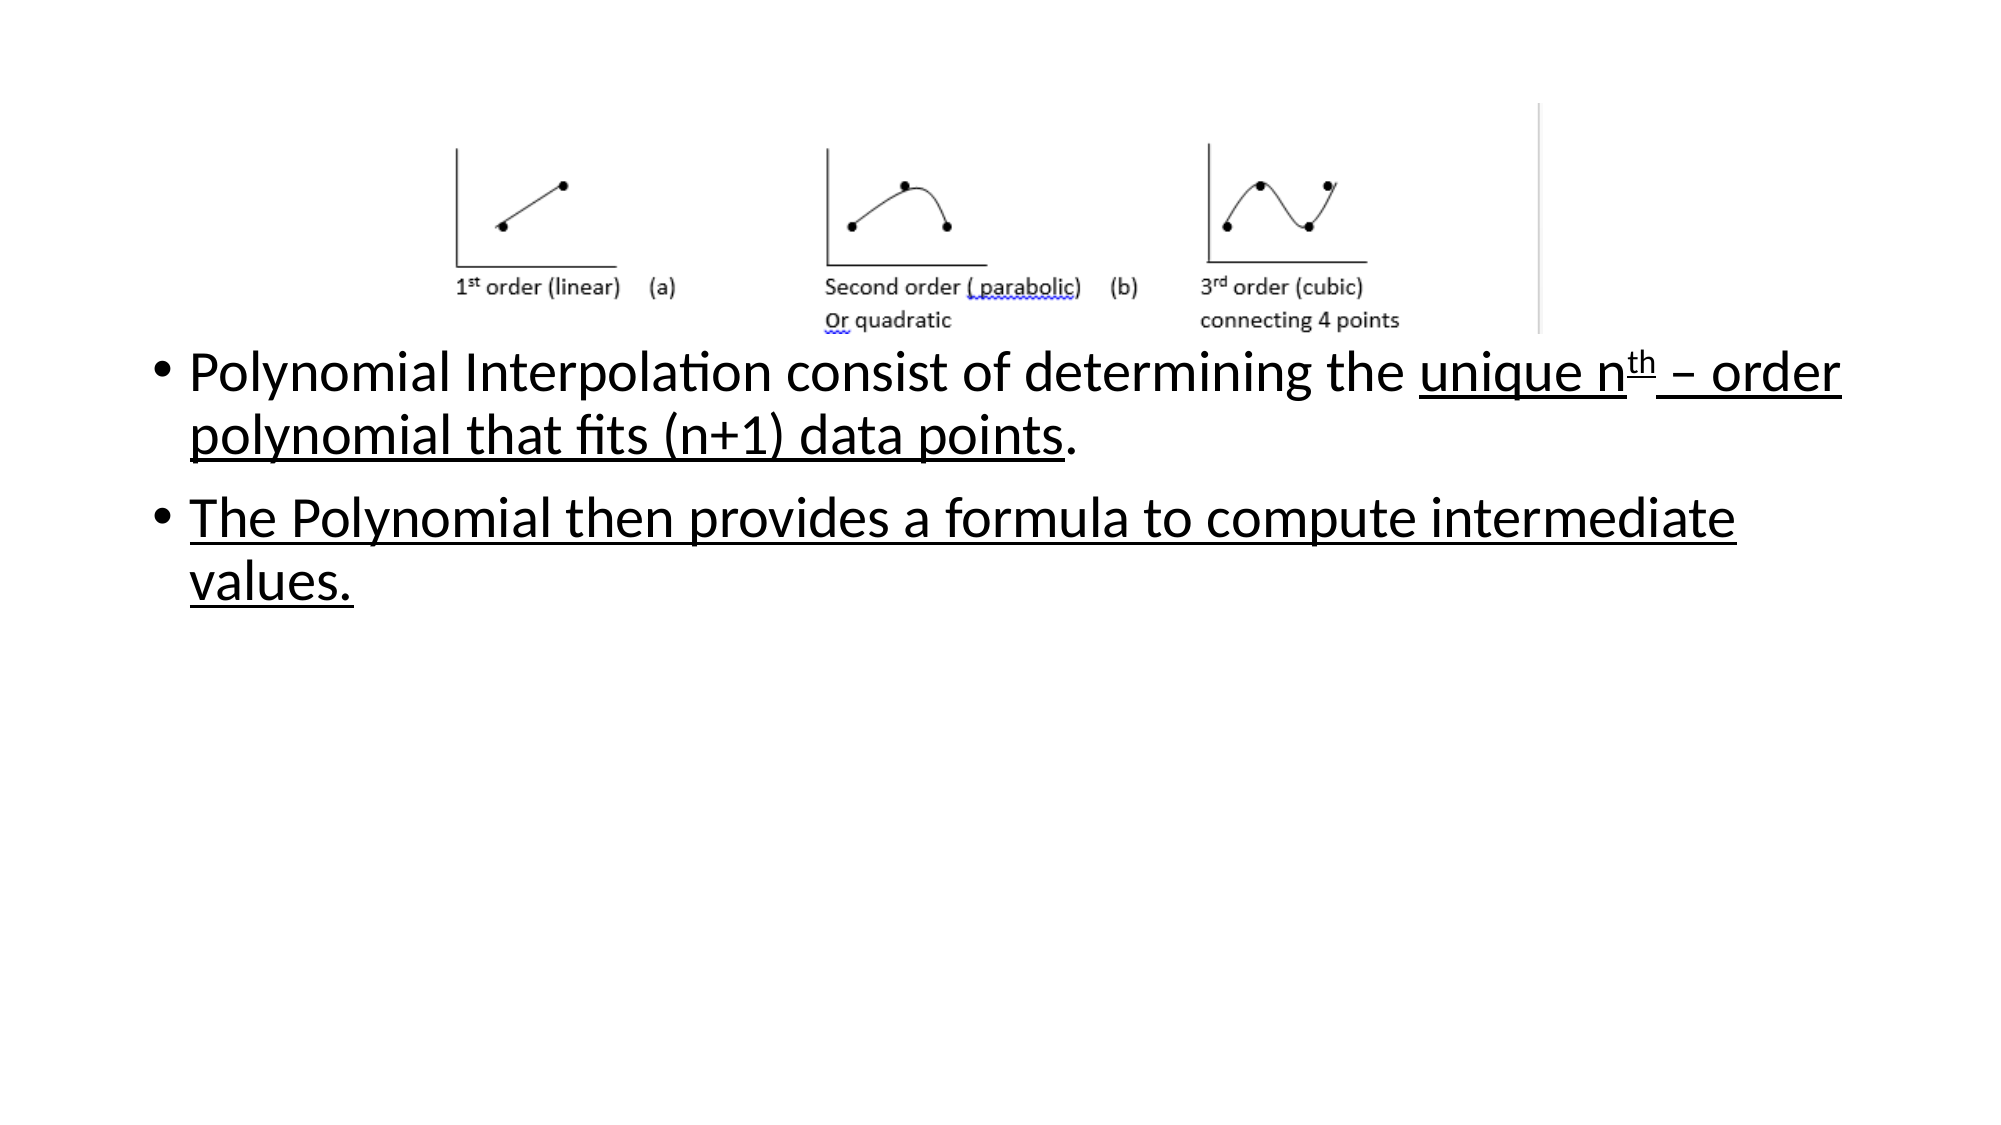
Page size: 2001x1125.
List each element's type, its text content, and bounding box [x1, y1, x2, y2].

list Polynomial Interpolation consist of determining the unique nth – order polynomial that fits (n+1) data points. The Polynomial then provides a formula to compute intermediate values. [137, 333, 1863, 1014]
picture [414, 103, 1543, 334]
